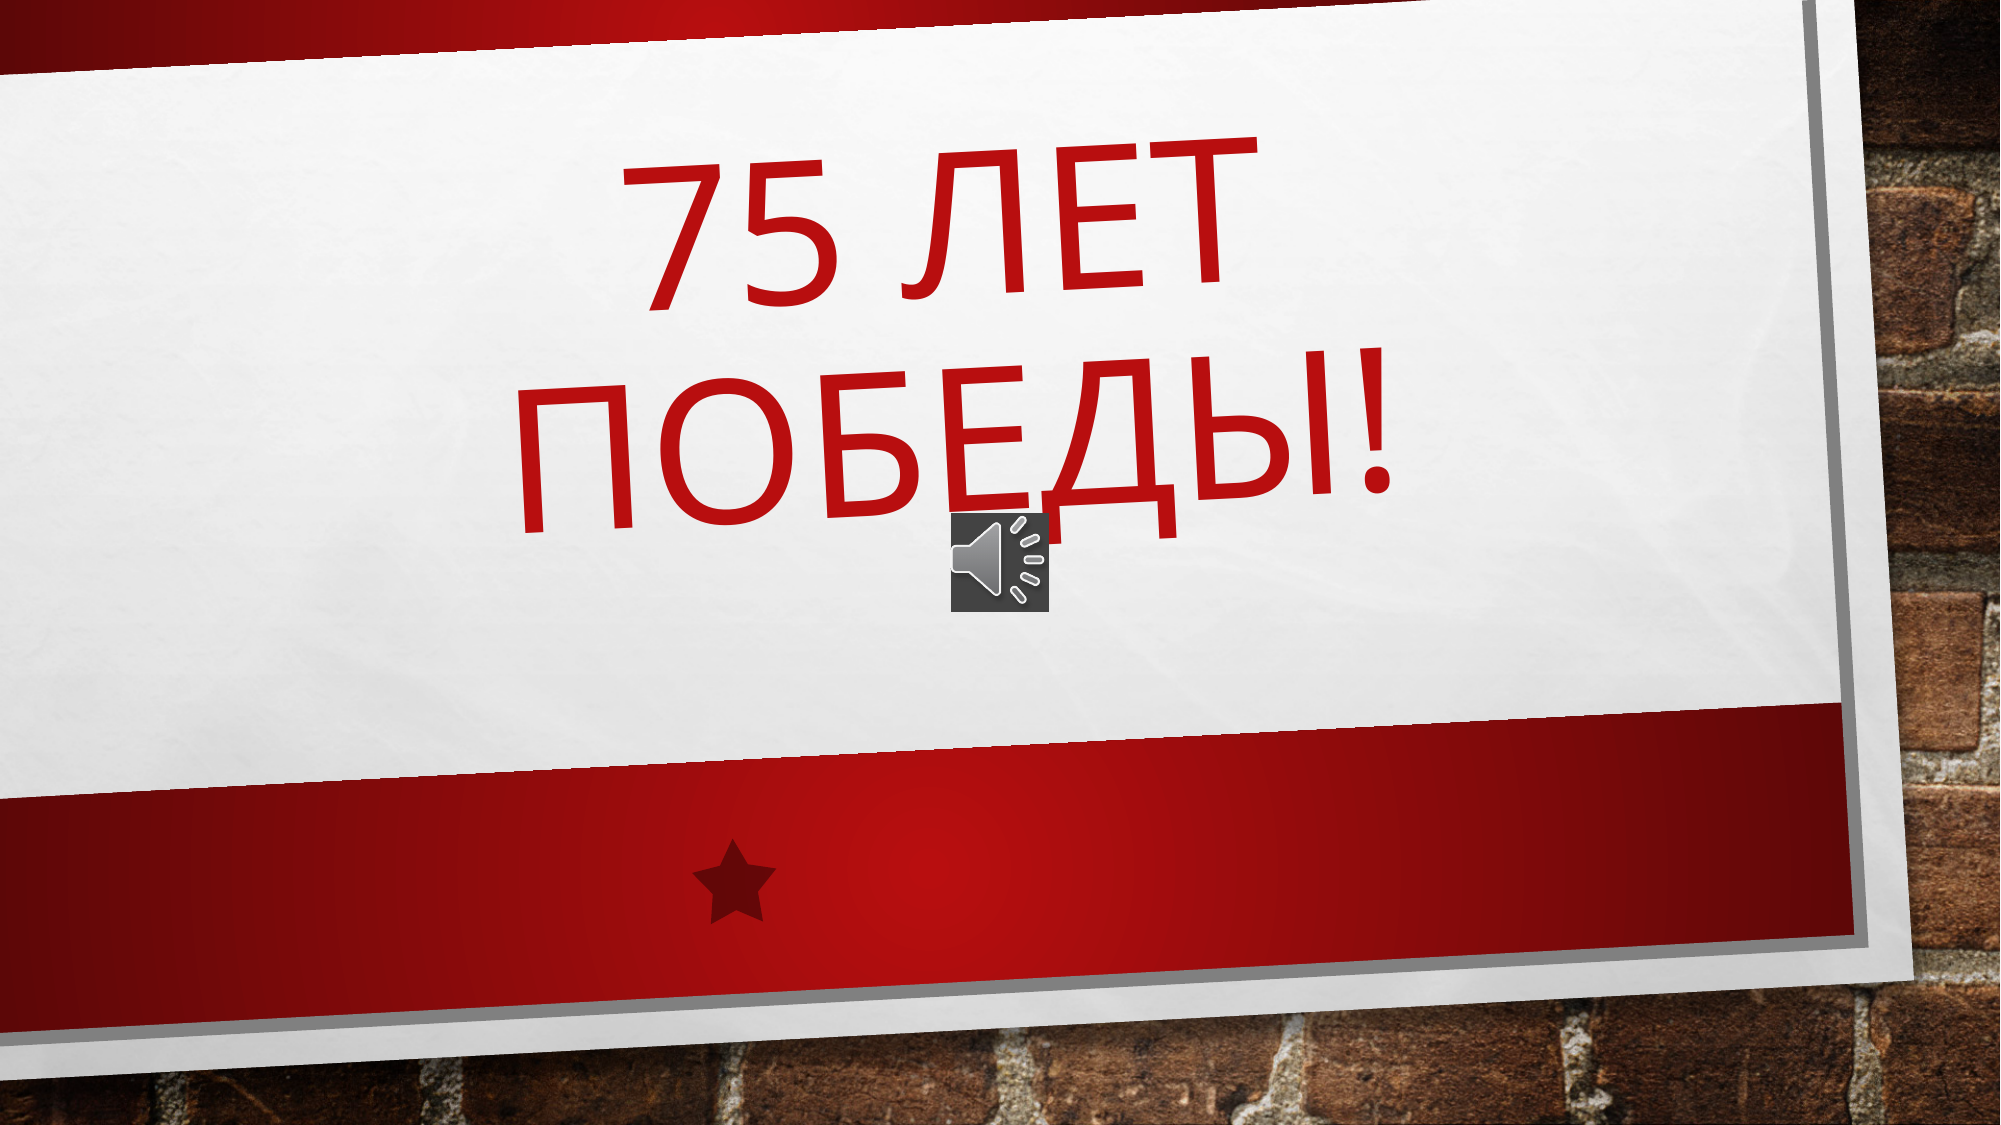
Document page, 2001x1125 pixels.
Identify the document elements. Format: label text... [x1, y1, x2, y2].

picture [949, 512, 1051, 613]
title 75 лет ПОБЕДЫ! [135, 67, 1758, 605]
picture [0, 0, 2000, 1125]
